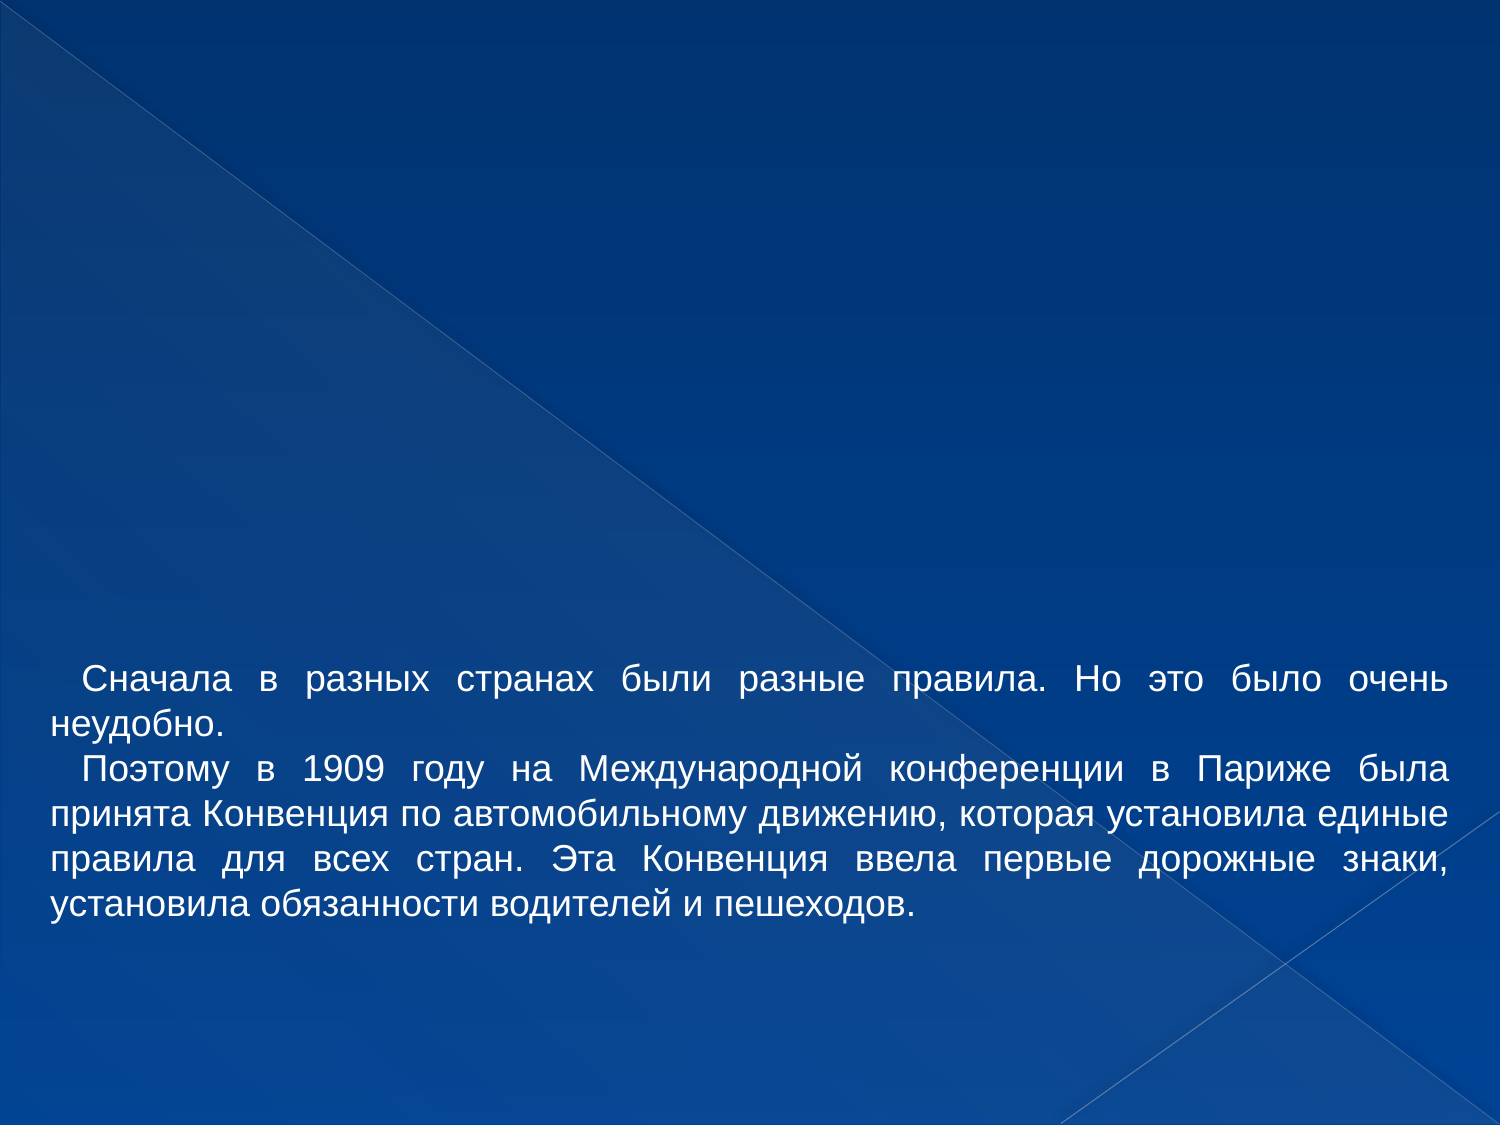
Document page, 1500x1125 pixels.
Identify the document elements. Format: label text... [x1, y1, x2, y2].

text_box Сначала в разных странах были разные правила. Но это было очень неудобно. Поэтому в 1909 году на Международной конференции в Париже была принята Конвенция по автомобильному движению, которая установила единые правила для всех стран. Эта Конвенция ввела первые дорожные знаки, установила обязанности водителей и пешеходов. [35, 645, 1465, 931]
